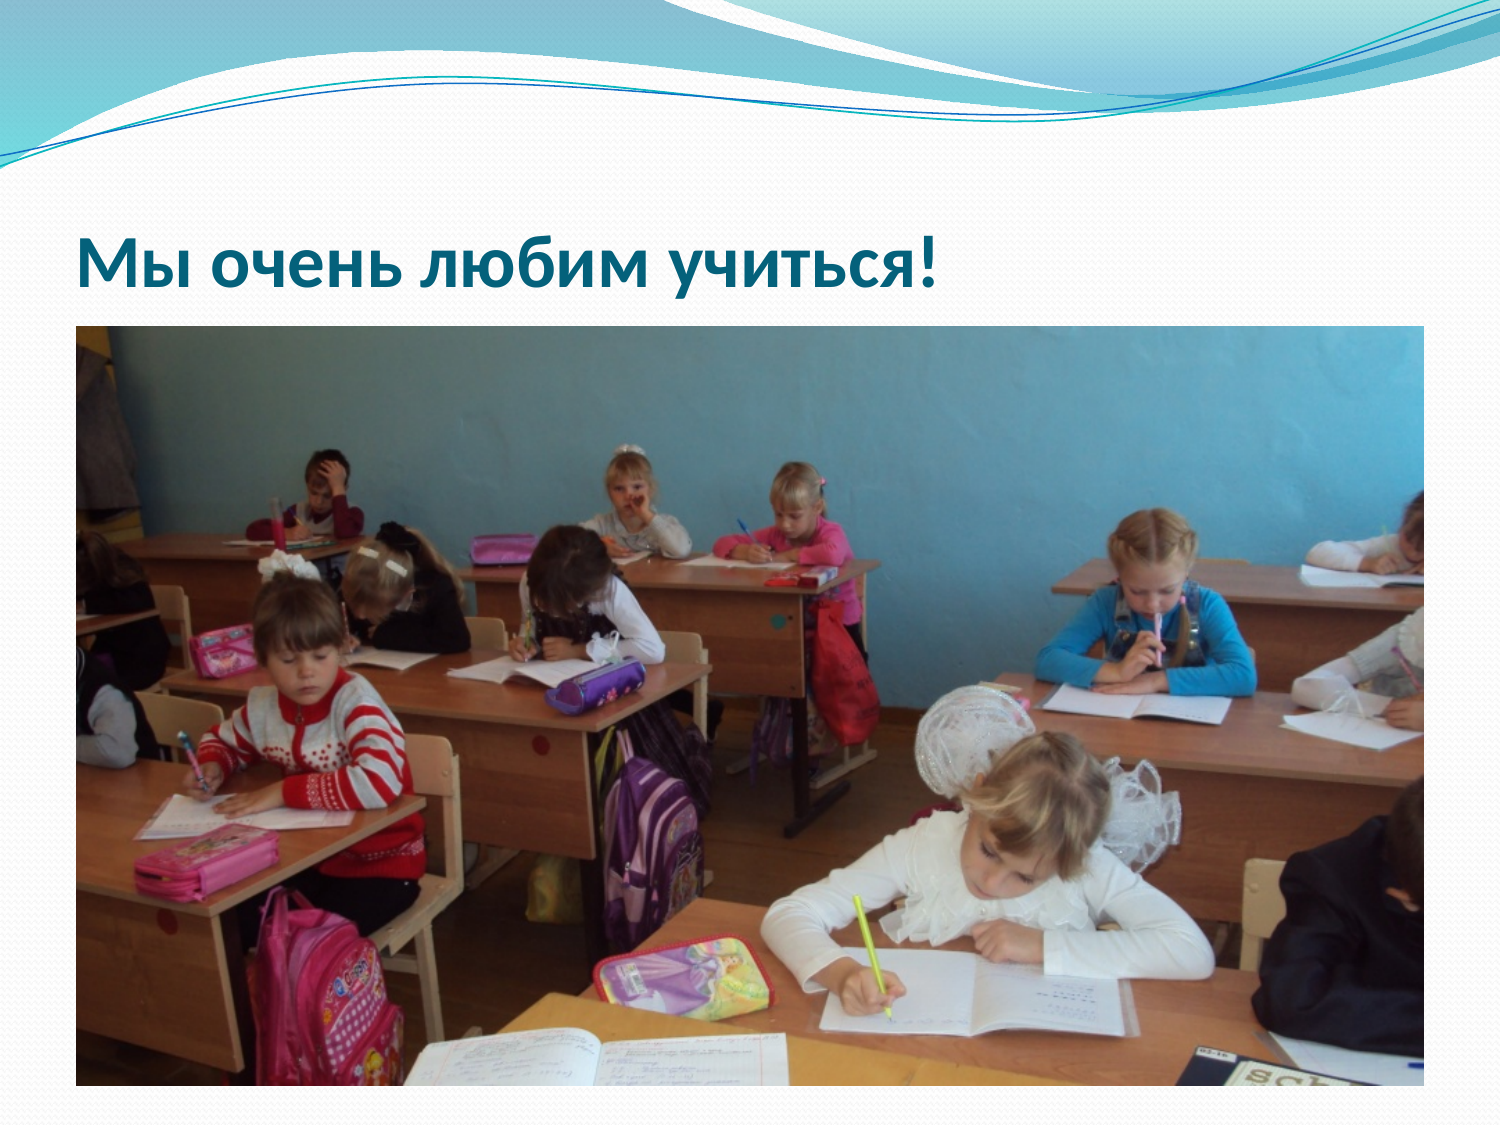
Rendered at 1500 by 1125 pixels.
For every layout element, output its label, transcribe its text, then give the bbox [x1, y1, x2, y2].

picture [76, 325, 1424, 1086]
title Мы очень любим учиться! [75, 115, 1425, 303]
